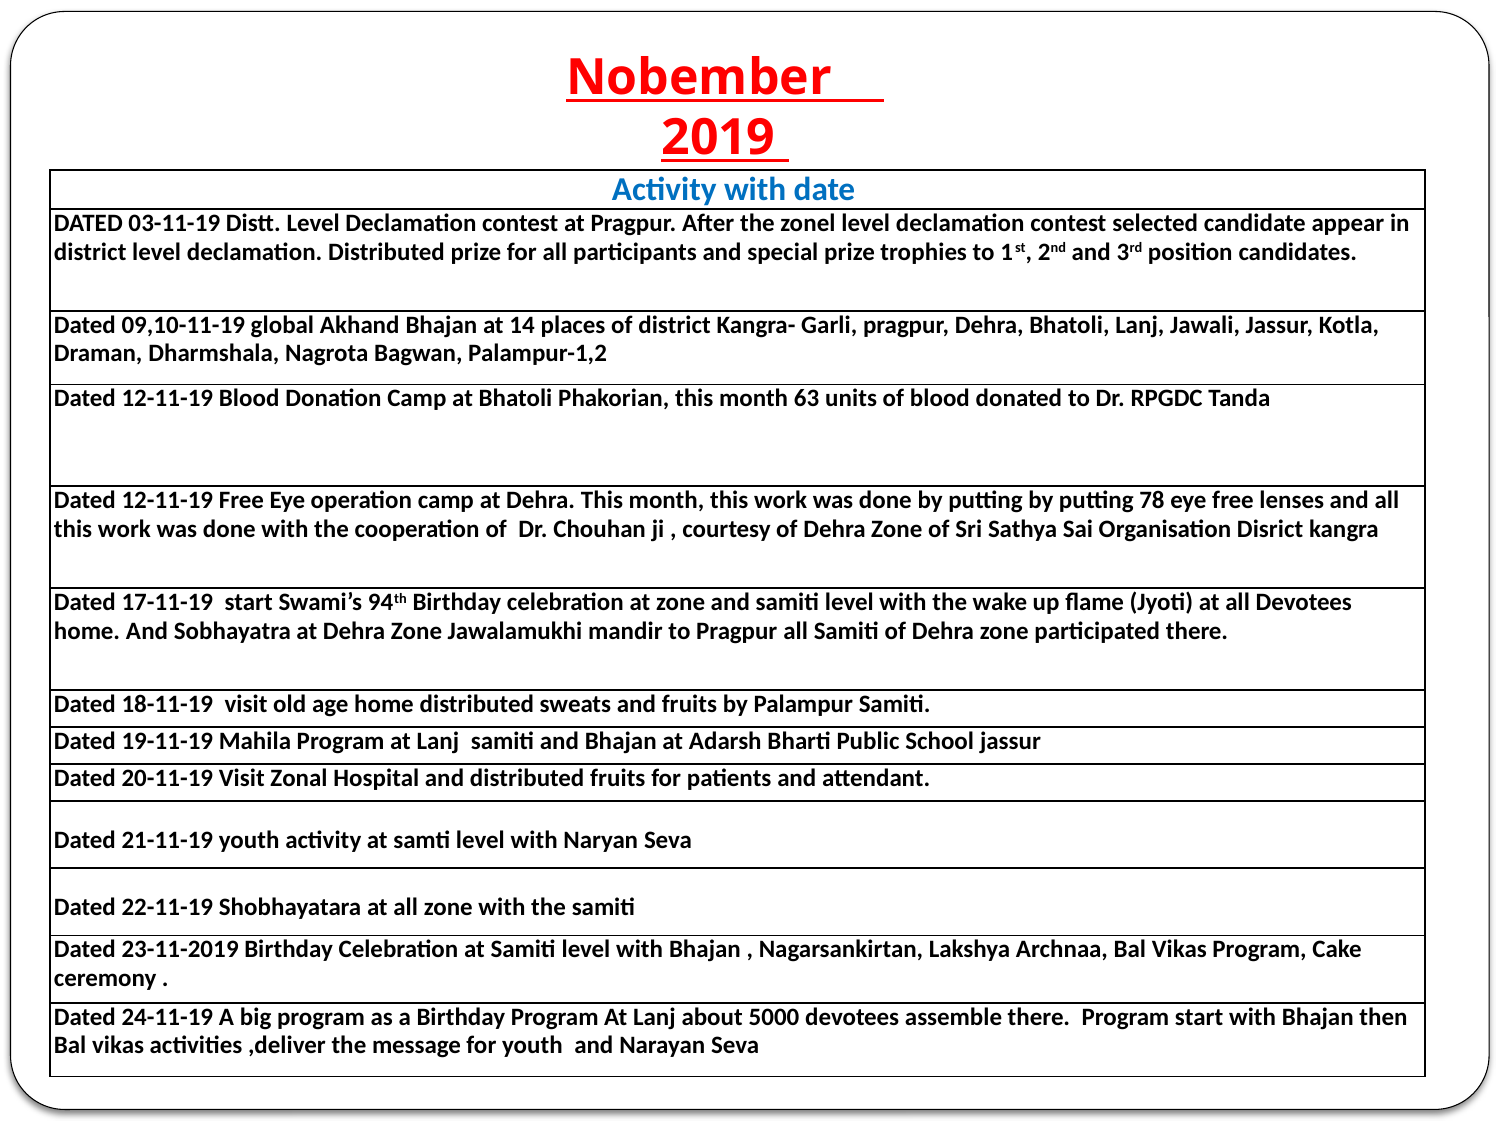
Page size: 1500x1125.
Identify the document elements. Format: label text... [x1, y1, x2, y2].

table_cell Dated 22-11-19 Shobhayatara at all zone with the samiti [51, 869, 1424, 935]
table_header Activity with date [51, 171, 1424, 208]
table_cell Dated 17-11-19 start Swami’s 94th Birthday celebration at zone and samiti level with the wake up flame (Jyoti) at all Devotees home. And Sobhayatra at Dehra Zone Jawalamukhi mandir to Pragpur all Samiti of Dehra zone participated there. [51, 589, 1424, 689]
table_cell Dated 23-11-2019 Birthday Celebration at Samiti level with Bhajan , Nagarsankirtan, Lakshya Archnaa, Bal Vikas Program, Cake ceremony . [51, 936, 1424, 1002]
table_cell Dated 12-11-19 Blood Donation Camp at Bhatoli Phakorian, this month 63 units of blood donated to Dr. RPGDC Tanda [51, 385, 1424, 485]
table_cell Dated 20-11-19 Visit Zonal Hospital and distributed fruits for patients and attendant. [51, 765, 1424, 800]
table_cell Dated 12-11-19 Free Eye operation camp at Dehra. This month, this work was done by putting by putting 78 eye free lenses and all this work was done with the cooperation of Dr. Chouhan ji , courtesy of Dehra Zone of Sri Sathya Sai Organisation Disrict kangra [51, 487, 1424, 587]
table_cell Dated 24-11-19 A big program as a Birthday Program At Lanj about 5000 devotees assemble there. Program start with Bhajan then Bal vikas activities ,deliver the message for youth and Narayan Seva [51, 1004, 1424, 1076]
text_box Nobember 2019 [499, 37, 950, 173]
table_cell Dated 21-11-19 youth activity at samti level with Naryan Seva [51, 802, 1424, 867]
table_cell Dated 18-11-19 visit old age home distributed sweats and fruits by Palampur Samiti. [51, 691, 1424, 726]
table_cell Dated 09,10-11-19 global Akhand Bhajan at 14 places of district Kangra- Garli, pragpur, Dehra, Bhatoli, Lanj, Jawali, Jassur, Kotla, Draman, Dharmshala, Nagrota Bagwan, Palampur-1,2 [51, 312, 1424, 384]
table_cell Dated 19-11-19 Mahila Program at Lanj samiti and Bhajan at Adarsh Bharti Public School jassur [51, 728, 1424, 763]
table_cell DATED 03-11-19 Distt. Level Declamation contest at Pragpur. After the zonel level declamation contest selected candidate appear in district level declamation. Distributed prize for all participants and special prize trophies to 1st, 2nd and 3rd position candidates. [51, 210, 1424, 310]
